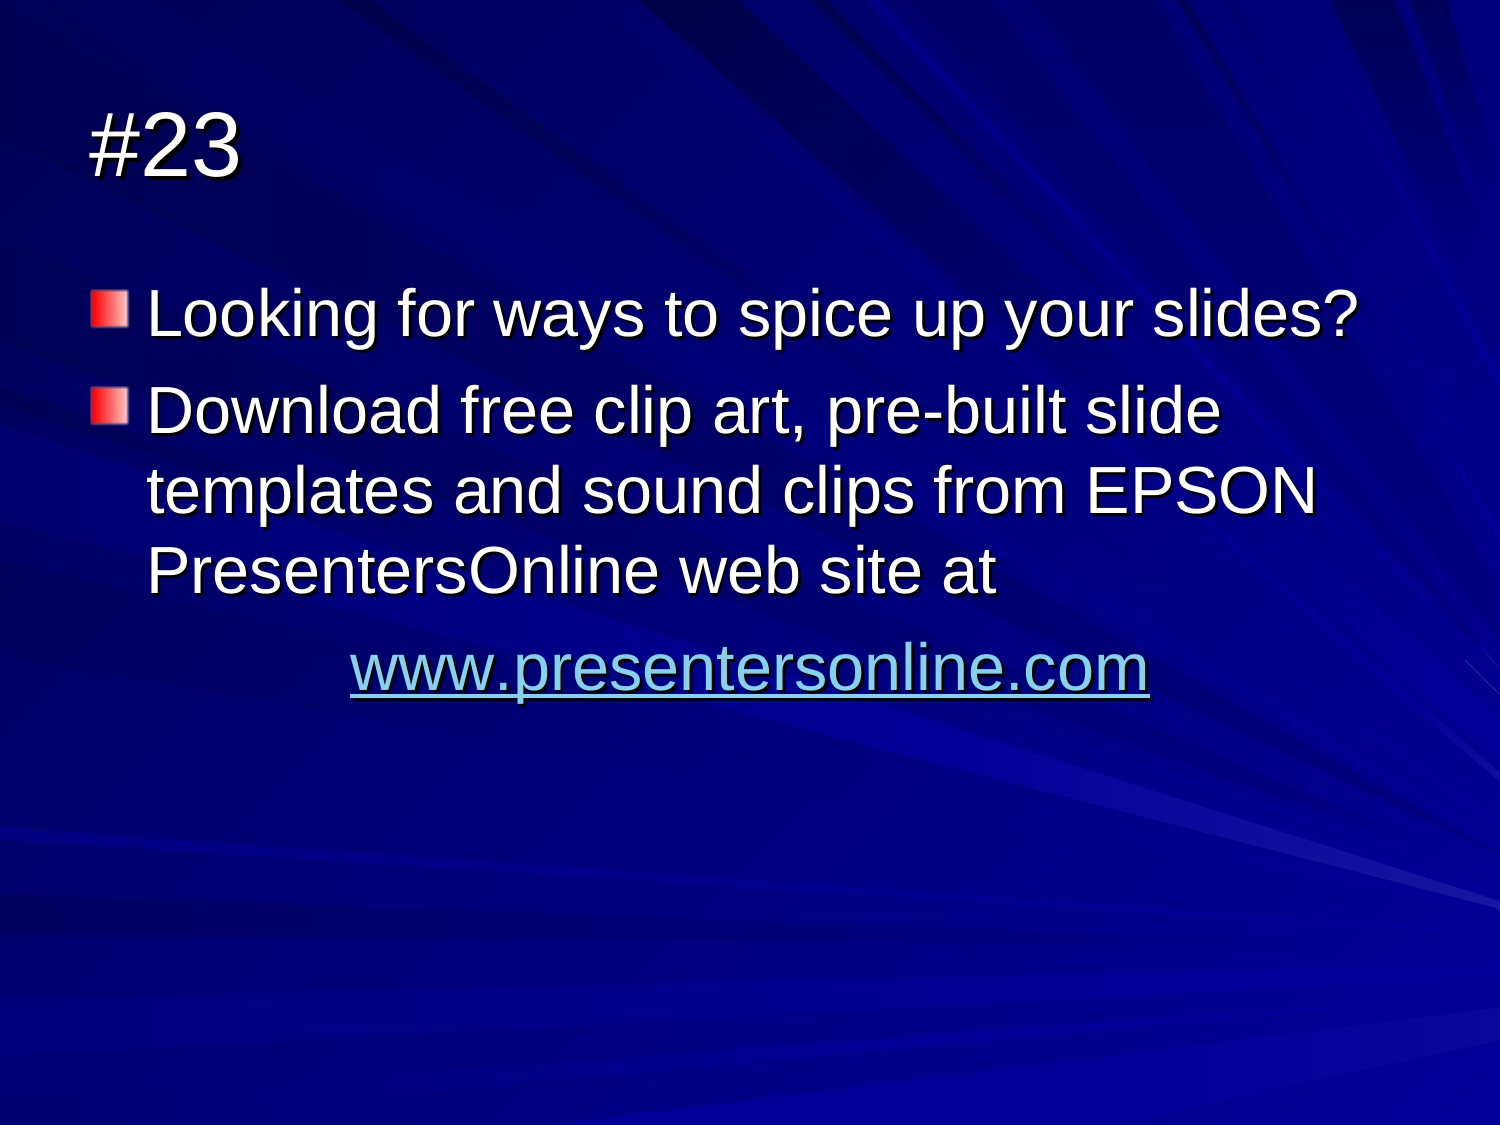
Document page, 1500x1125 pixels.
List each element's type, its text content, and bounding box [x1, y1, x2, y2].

picture [89, 383, 137, 431]
picture [89, 286, 137, 334]
list Looking for ways to spice up your slides? Download free clip art, pre-built slide templates and sound clips from EPSON PresentersOnline web site at www.presentersonline.com [75, 262, 1425, 1006]
title #23 [75, 45, 1425, 233]
